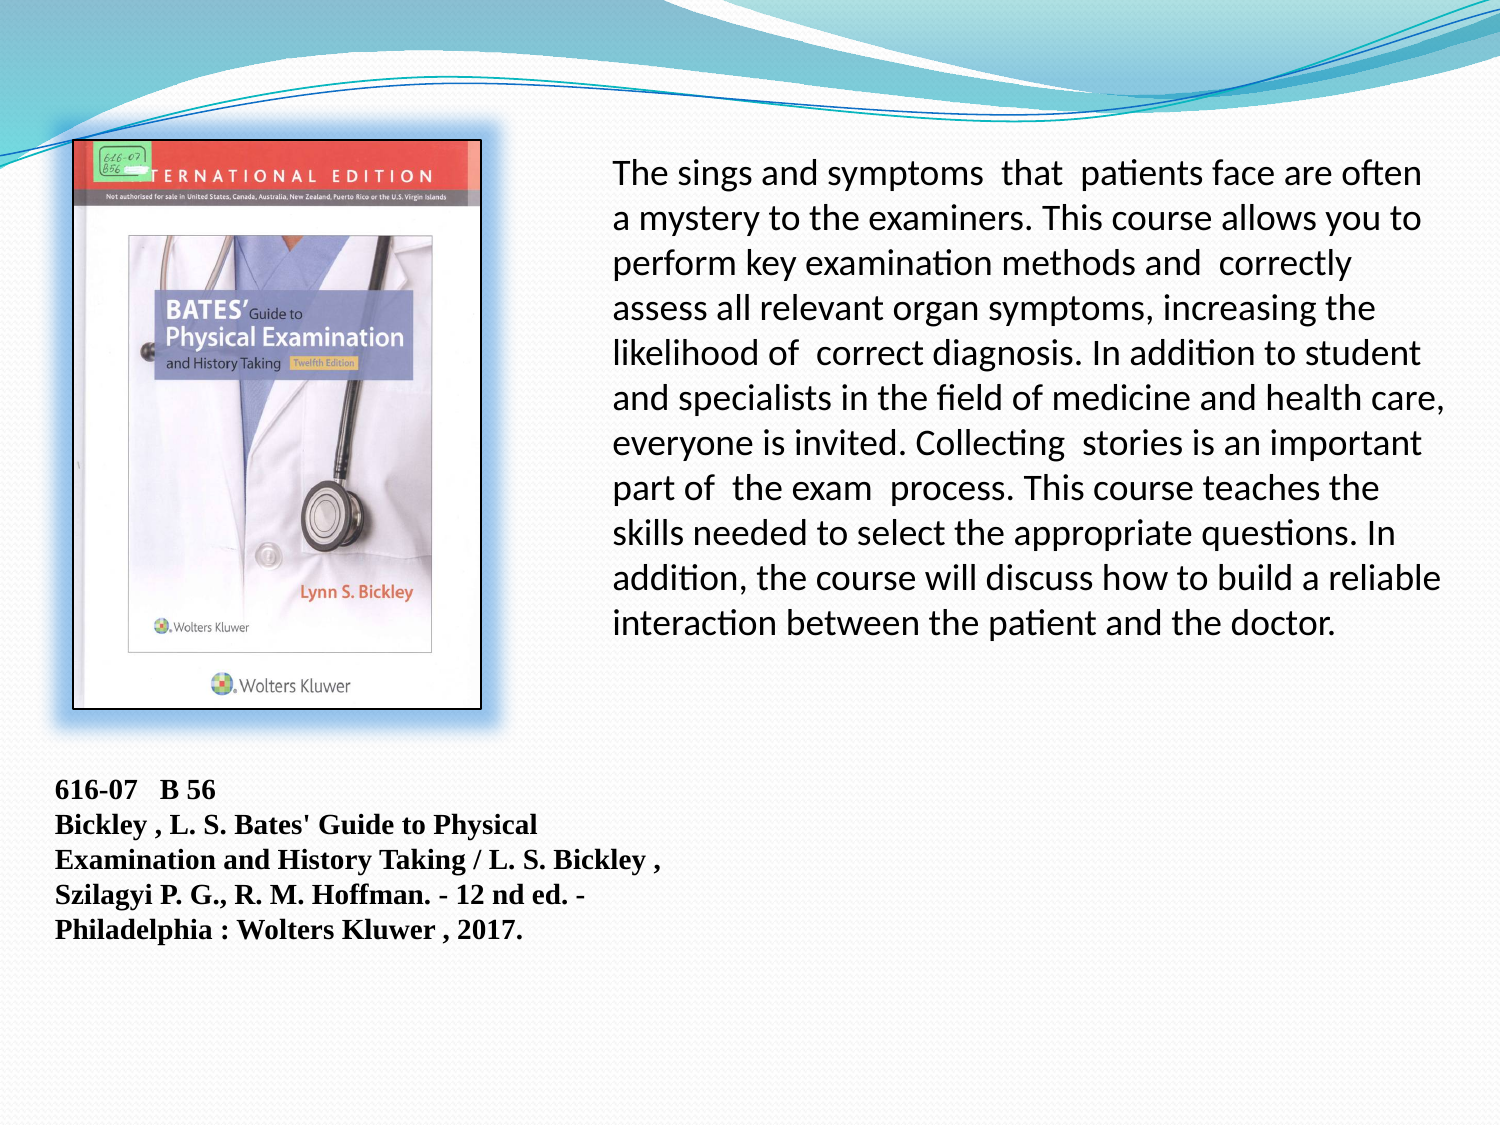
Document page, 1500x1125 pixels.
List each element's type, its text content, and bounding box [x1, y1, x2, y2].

picture [73, 140, 481, 709]
text_box 616-07 B 56 Bickley , L. S. Bates' Guide to Physical Examination and History Taking / L. S. Bickley , Szilagyi P. G., R. M. Hoffman. - 12 nd ed. - Philadelphia : Wolters Kluwer , 2017. [0, 762, 704, 953]
text_box The sings and symptoms that patients face are often a mystery to the examiners. This course allows you to perform key examination methods and correctly assess all relevant organ symptoms, increasing the likelihood of correct diagnosis. In addition to student and specialists in the field of medicine and health care, everyone is invited. Collecting stories is an important part of the exam process. This course teaches the skills needed to select the appropriate questions. In addition, the course will discuss how to build a reliable interaction between the patient and the doctor. [597, 140, 1465, 651]
